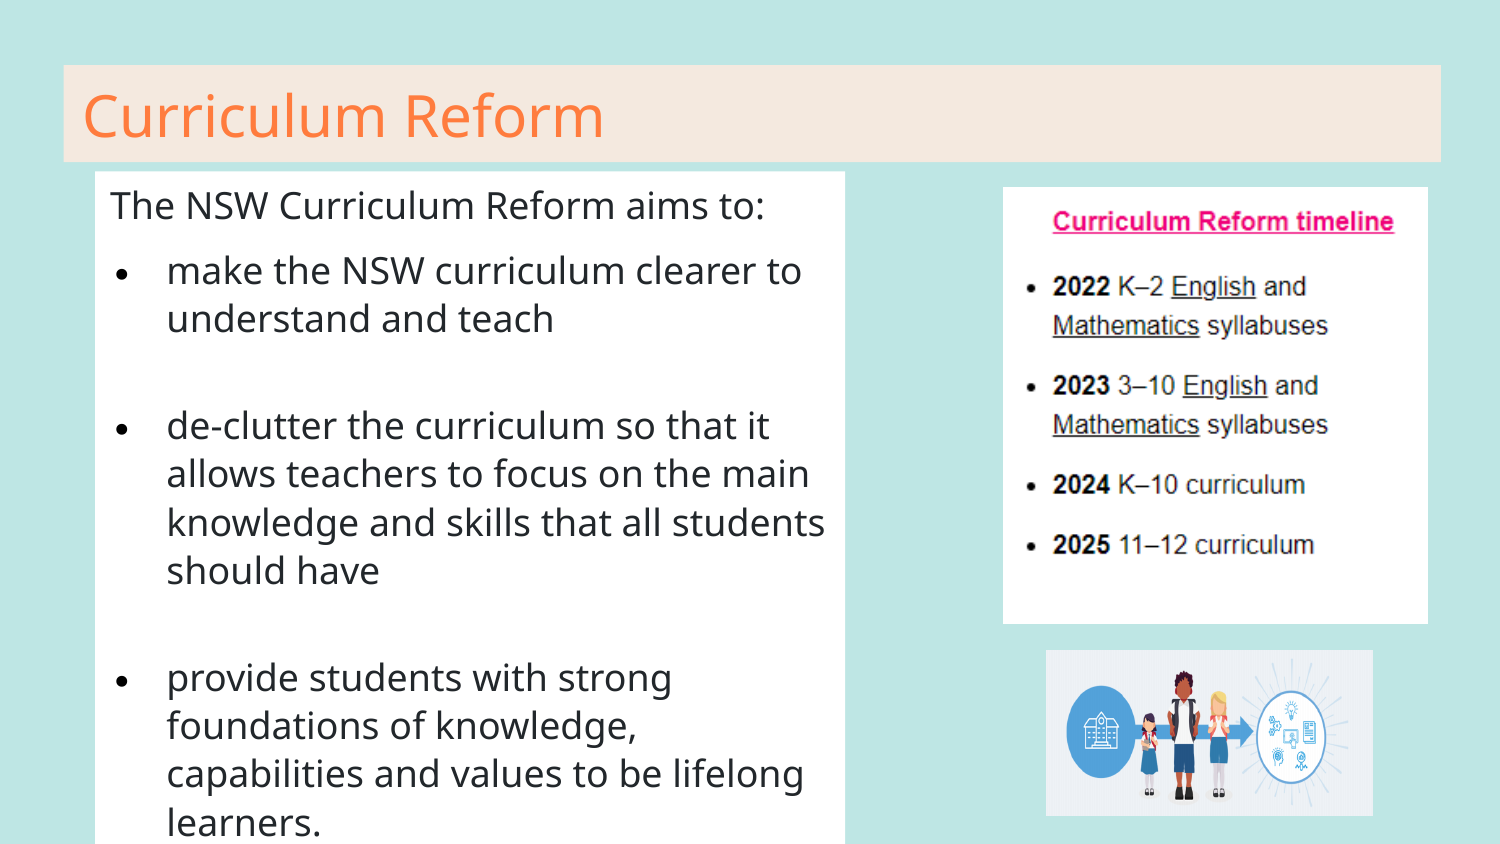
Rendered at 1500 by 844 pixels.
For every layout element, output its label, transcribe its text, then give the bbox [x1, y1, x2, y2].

picture [1003, 187, 1429, 624]
text_box The NSW Curriculum Reform aims to: make the NSW curriculum clearer to understand and teach de-clutter the curriculum so that it allows teachers to focus on the main knowledge and skills that all students should have provide students with strong foundations of knowledge, capabilities and values to be lifelong learners. [95, 171, 846, 844]
picture [1046, 650, 1373, 817]
title Curriculum Reform [67, 65, 1390, 163]
